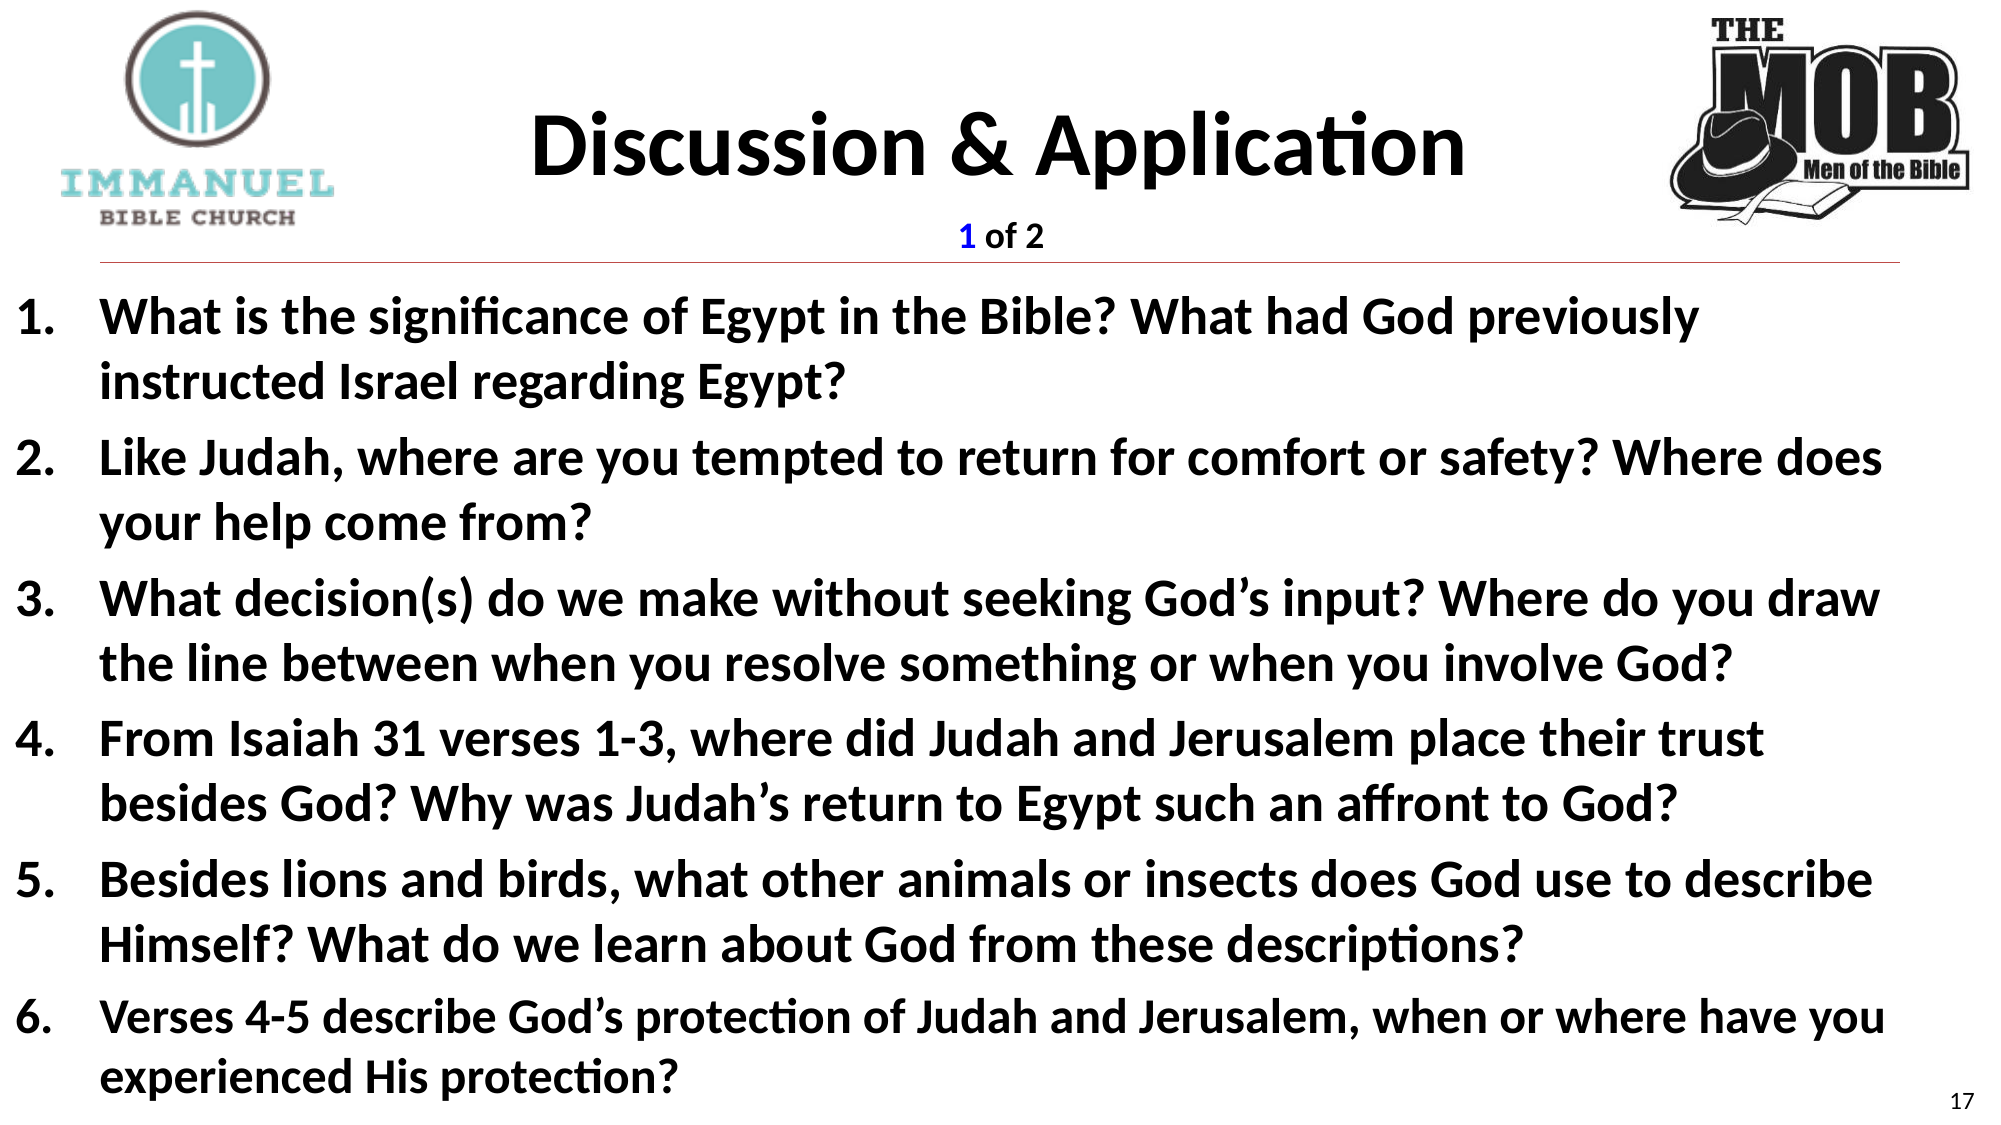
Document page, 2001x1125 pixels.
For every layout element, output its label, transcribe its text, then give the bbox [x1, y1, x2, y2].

title Discussion & Application [99, 45, 1900, 233]
picture [58, 0, 338, 250]
list What is the significance of Egypt in the Bible? What had God previously instructed Israel regarding Egypt? Like Judah, where are you tempted to return for comfort or safety? Where does your help come from? What decision(s) do we make without seeking God’s input? Where do you draw the line between when you resolve something or when you involve God? From Isaiah 31 verses 1-3, where did Judah and Jerusalem place their trust besides God? Why was Judah’s return to Egypt such an affront to God? Besides lions and birds, what other animals or insects does God use to describe Himself? What do we learn about God from these descriptions? Verses 4-5 describe God’s protection of Judah and Jerusalem, when or where have you experienced His protection? [0, 274, 1944, 1110]
slide_number 17 [1839, 1069, 1990, 1125]
text_box 1 of 2 [914, 203, 1088, 261]
picture [1662, 18, 1975, 228]
